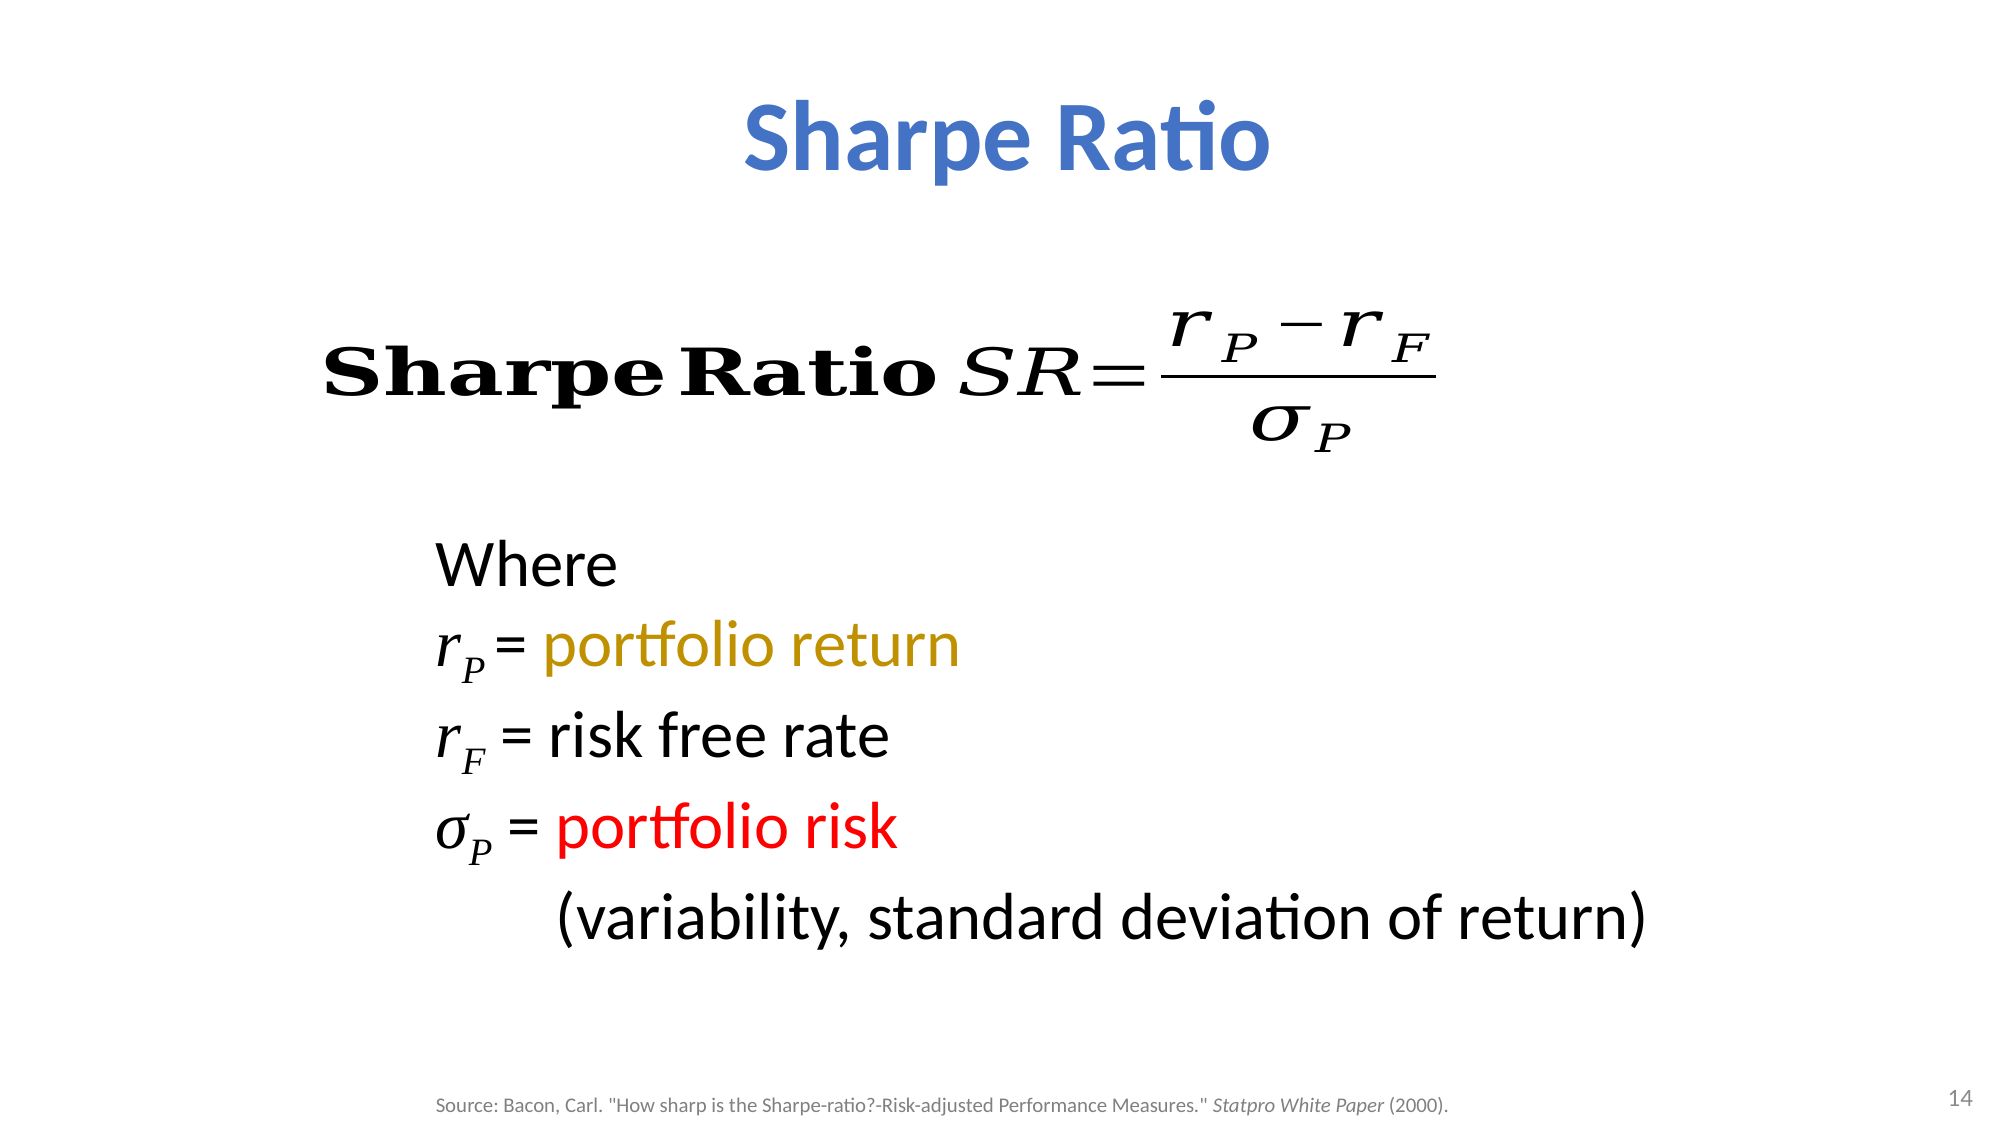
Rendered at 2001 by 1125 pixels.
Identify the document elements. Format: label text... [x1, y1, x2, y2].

title Sharpe Ratio [87, 22, 1929, 240]
slide_number 14 [1830, 1076, 1989, 1116]
text_box Source: Bacon, Carl. "How sharp is the Sharpe-ratio?-Risk-adjusted Performance Measures." Statpro White Paper (2000). [421, 1084, 1579, 1125]
text_box Where rP = portfolio return rF = risk free rate σP = portfolio risk (variability, standard deviation of return) [421, 512, 1775, 961]
